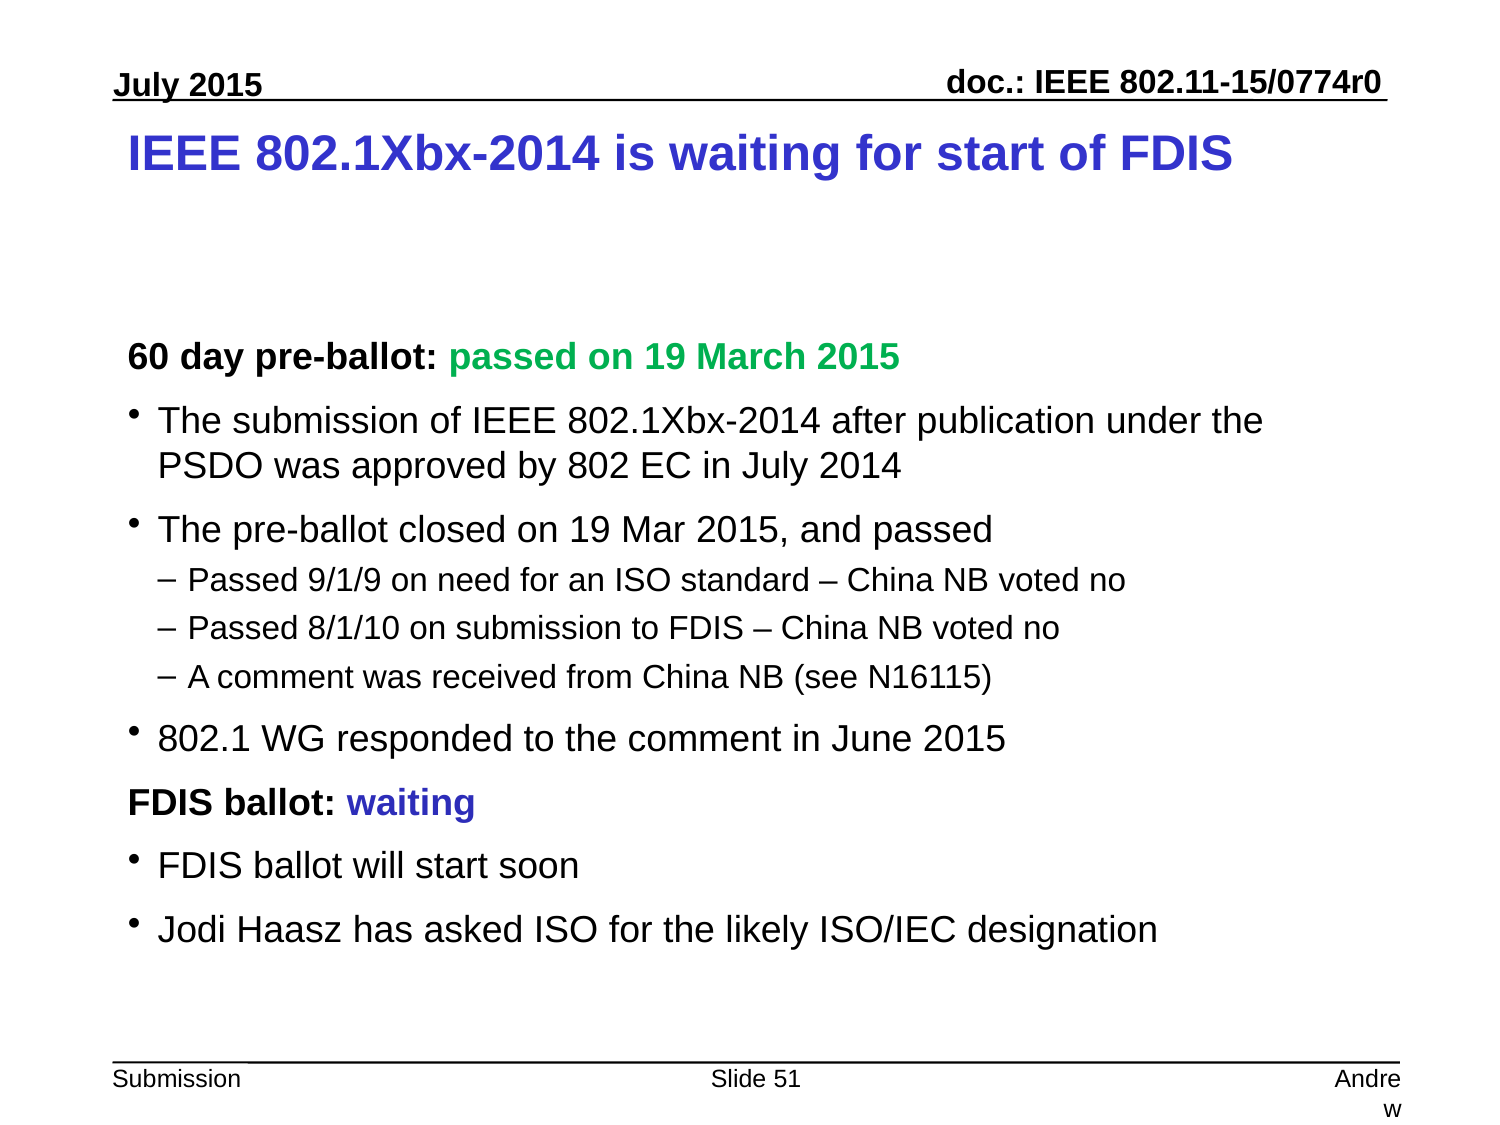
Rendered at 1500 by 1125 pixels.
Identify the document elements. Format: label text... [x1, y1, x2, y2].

title IEEE 802.1Xbx-2014 is waiting for start of FDIS [112, 112, 1388, 288]
footer Andrew Myles, Cisco [1320, 1061, 1402, 1093]
list 60 day pre-ballot: passed on 19 March 2015 The submission of IEEE 802.1Xbx-2014 after publication under the PSDO was approved by 802 EC in July 2014 The pre-ballot closed on 19 Mar 2015, and passed Passed 9/1/9 on need for an ISO standard – China NB voted no Passed 8/1/10 on submission to FDIS – China NB voted no A comment was received from China NB (see N16115) 802.1 WG responded to the comment in June 2015 FDIS ballot: waiting FDIS ballot will start soon Jodi Haasz has asked ISO for the likely ISO/IEC designation [112, 324, 1388, 1000]
slide_number Slide 51 [709, 1061, 803, 1093]
